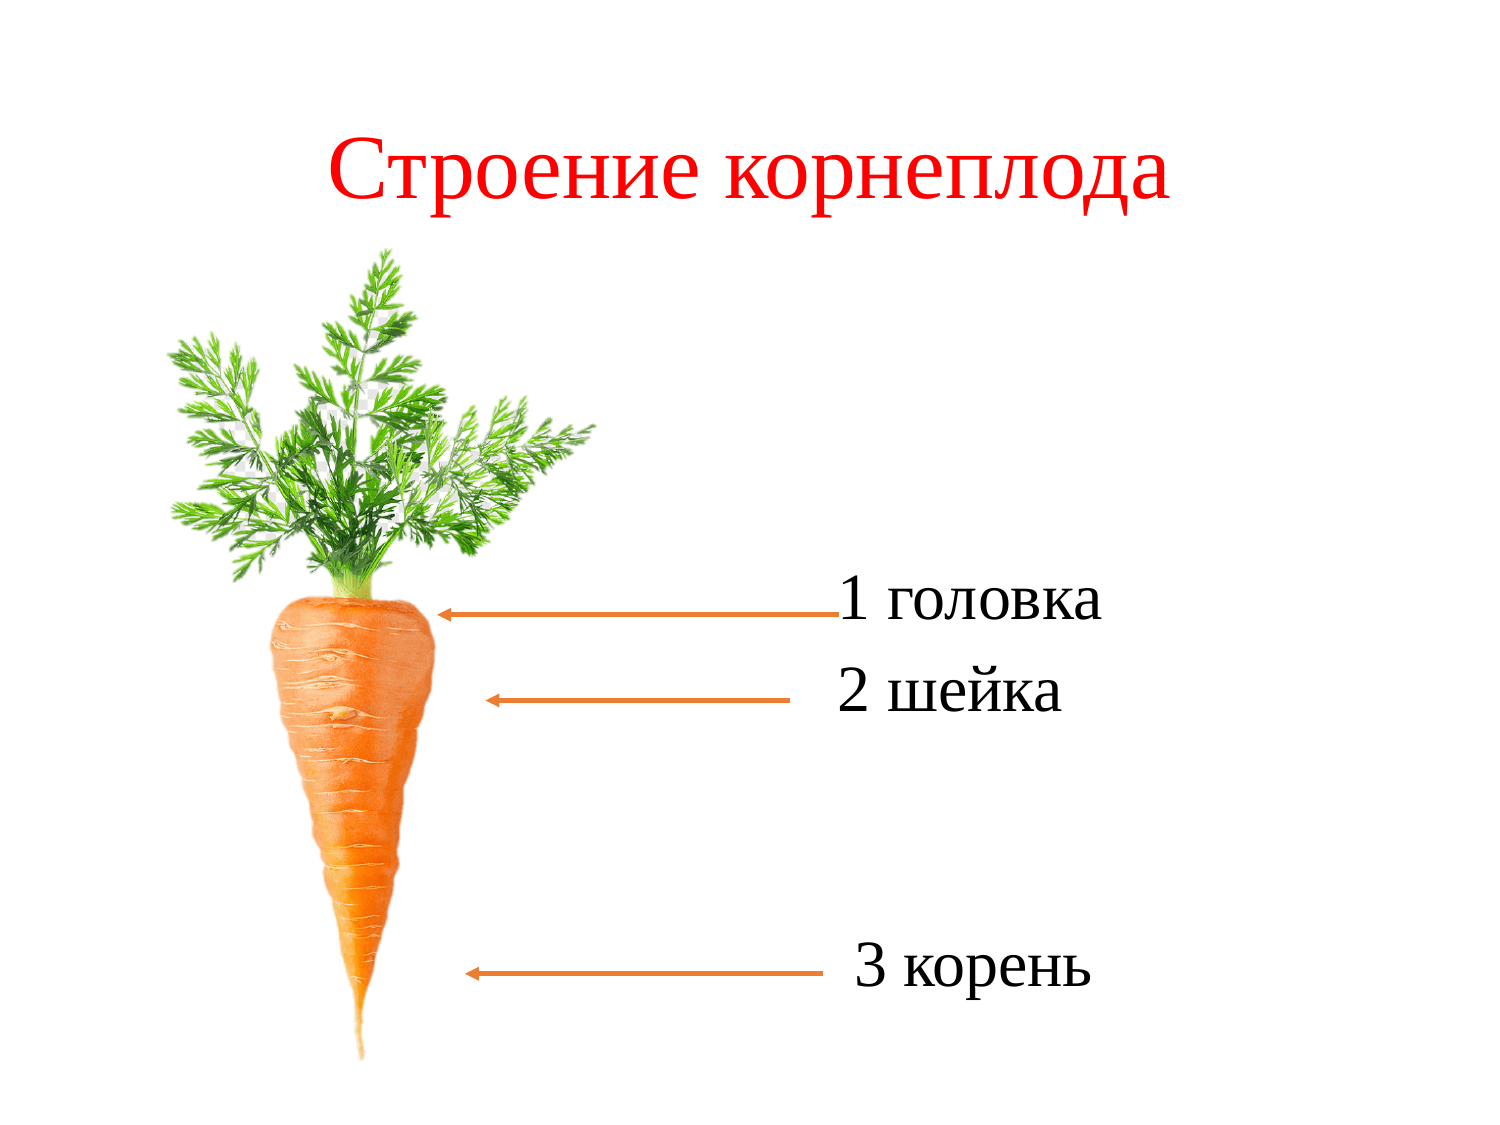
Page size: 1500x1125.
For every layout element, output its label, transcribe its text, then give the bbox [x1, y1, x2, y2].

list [71, 245, 698, 1066]
list 1 головка 2 шейка 3 корень [822, 299, 1429, 1014]
title Строение корнеплода [103, 59, 1397, 278]
